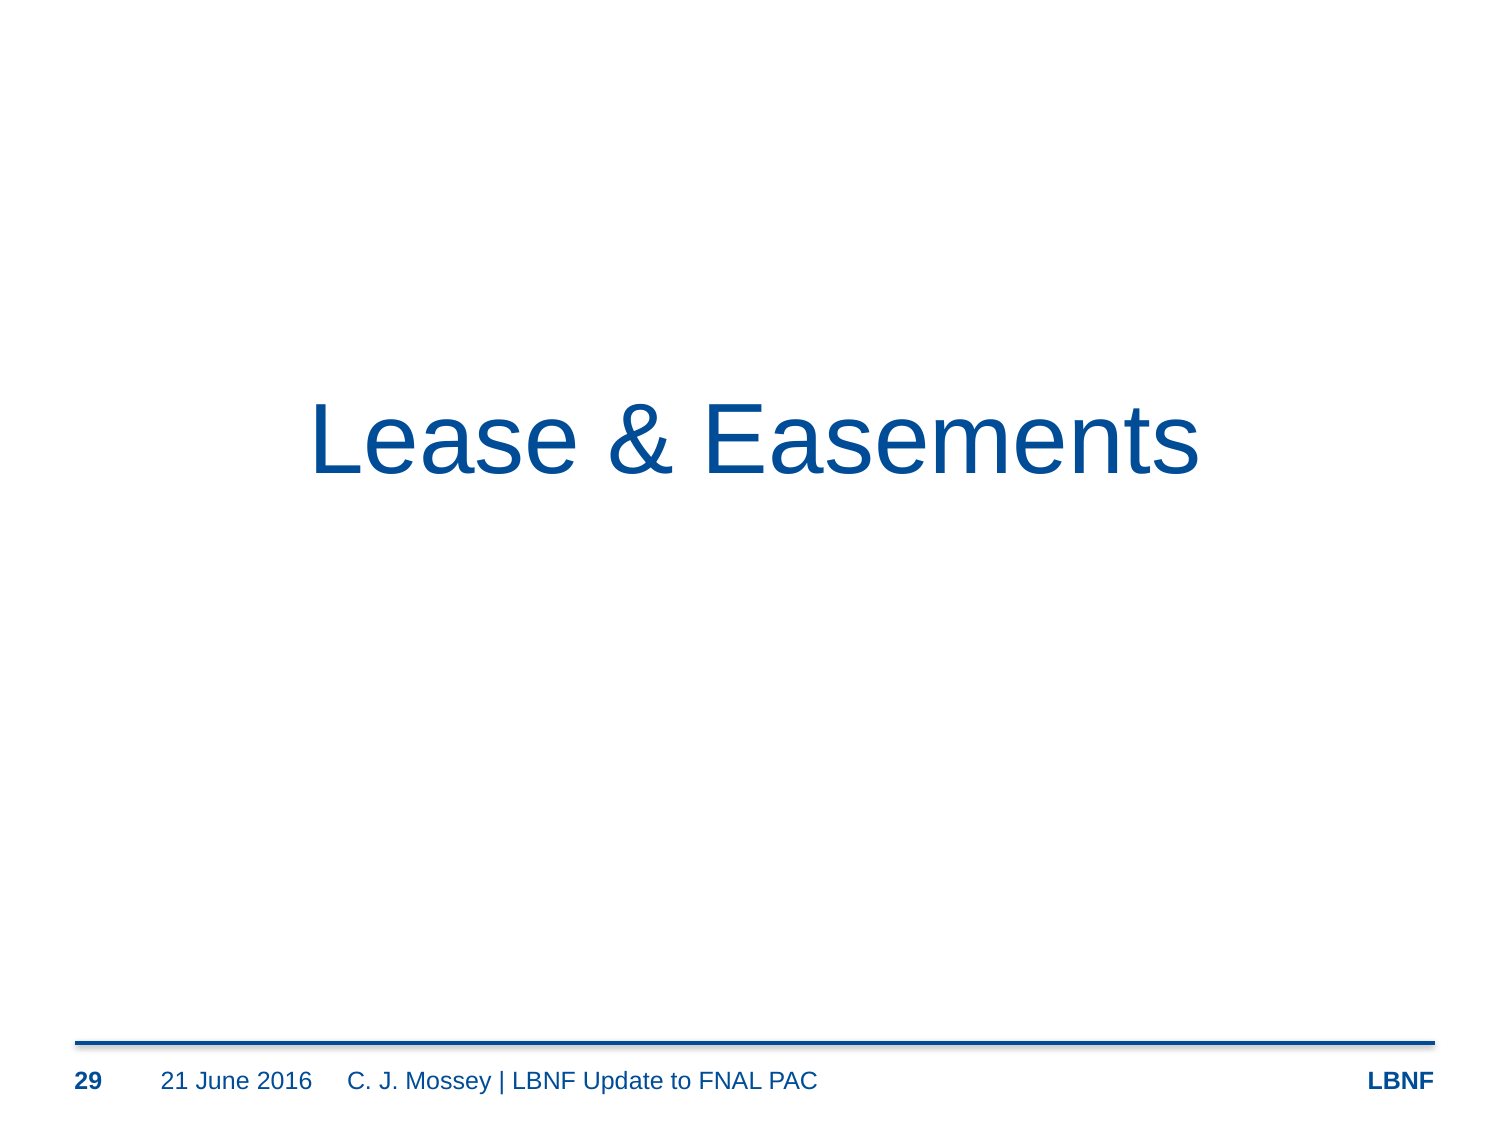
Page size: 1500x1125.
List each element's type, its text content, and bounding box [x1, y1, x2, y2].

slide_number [161, 1064, 347, 1096]
list Lease & Easements [75, 366, 1436, 999]
footer C. J. Mossey | LBNF Update to FNAL PAC [347, 1064, 1269, 1096]
slide_number 29 [74, 1064, 161, 1096]
